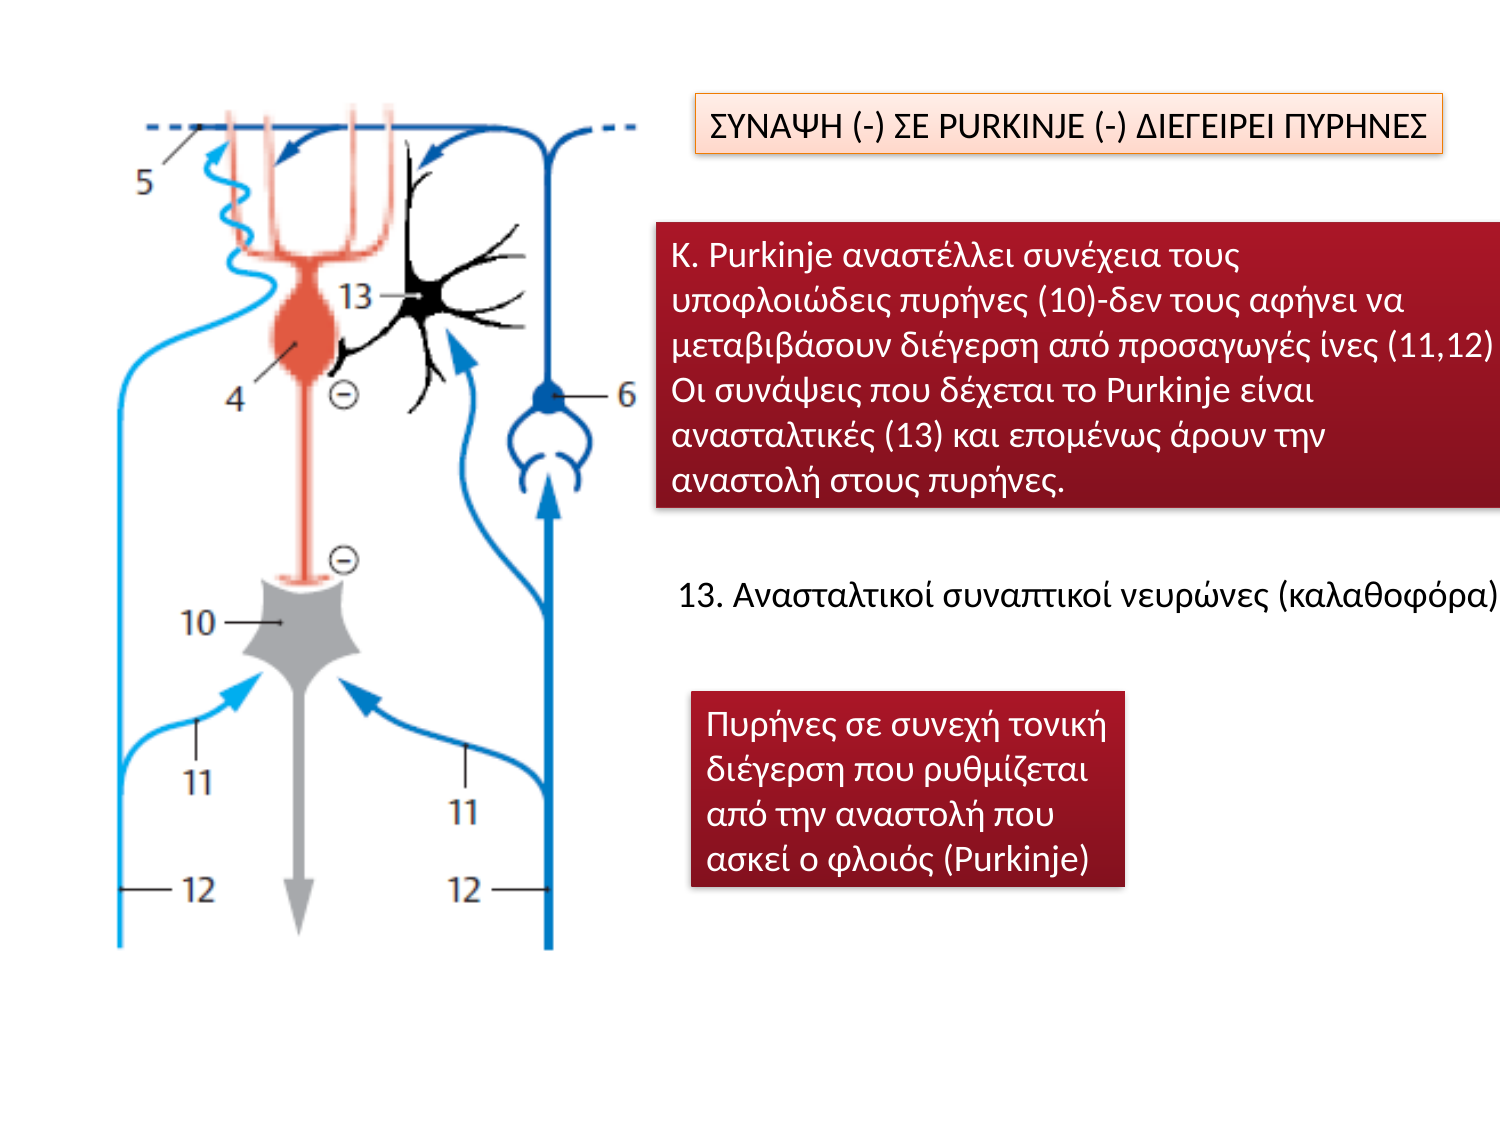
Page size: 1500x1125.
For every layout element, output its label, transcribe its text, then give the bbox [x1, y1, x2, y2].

text_box Κ. Purkinje αναστέλλει συνέχεια τους υποφλοιώδεις πυρήνες (10)-δεν τους αφήνει να μεταβιβάσουν διέγερση από προσαγωγές ίνες (11,12) Οι συνάψεις που δέχεται το Purkinje είναι ανασταλτικές (13) και επομένως άρουν την αναστολή στους πυρήνες. [673, 222, 1500, 508]
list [70, 81, 669, 970]
text_box Πυρήνες σε συνεχή τονική διέγερση που ρυθμίζεται από την αναστολή που ασκεί ο φλοιός (Purkinje) [691, 691, 1125, 887]
text_box ΣΥΝΑΨΗ (-) ΣΕ PURKINJE (-) ΔΙΕΓΕΙΡΕΙ ΠΥΡΗΝΕΣ [695, 93, 1443, 154]
text_box 13. Ανασταλτικοί συναπτικοί νευρώνες (καλαθοφόρα) [673, 562, 1500, 623]
